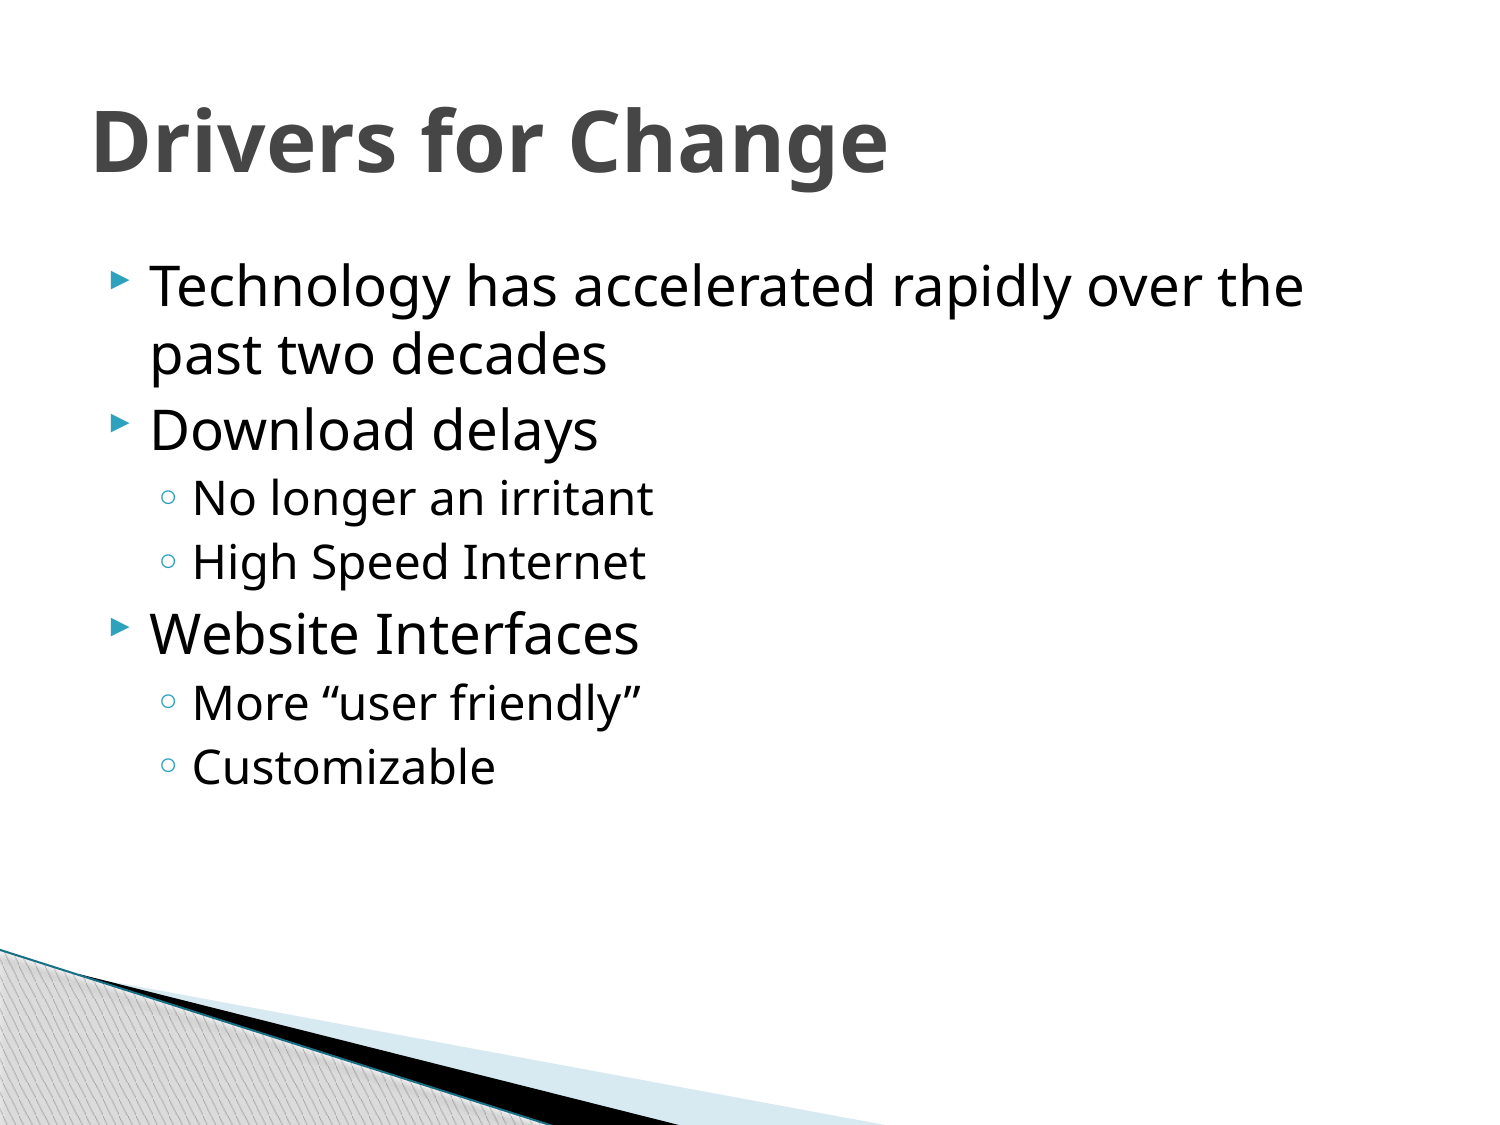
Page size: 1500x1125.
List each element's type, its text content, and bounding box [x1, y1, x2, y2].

title Drivers for Change [75, 45, 1425, 233]
list Technology has accelerated rapidly over the past two decades Download delays No longer an irritant High Speed Internet Website Interfaces More “user friendly” Customizable [75, 243, 1425, 986]
